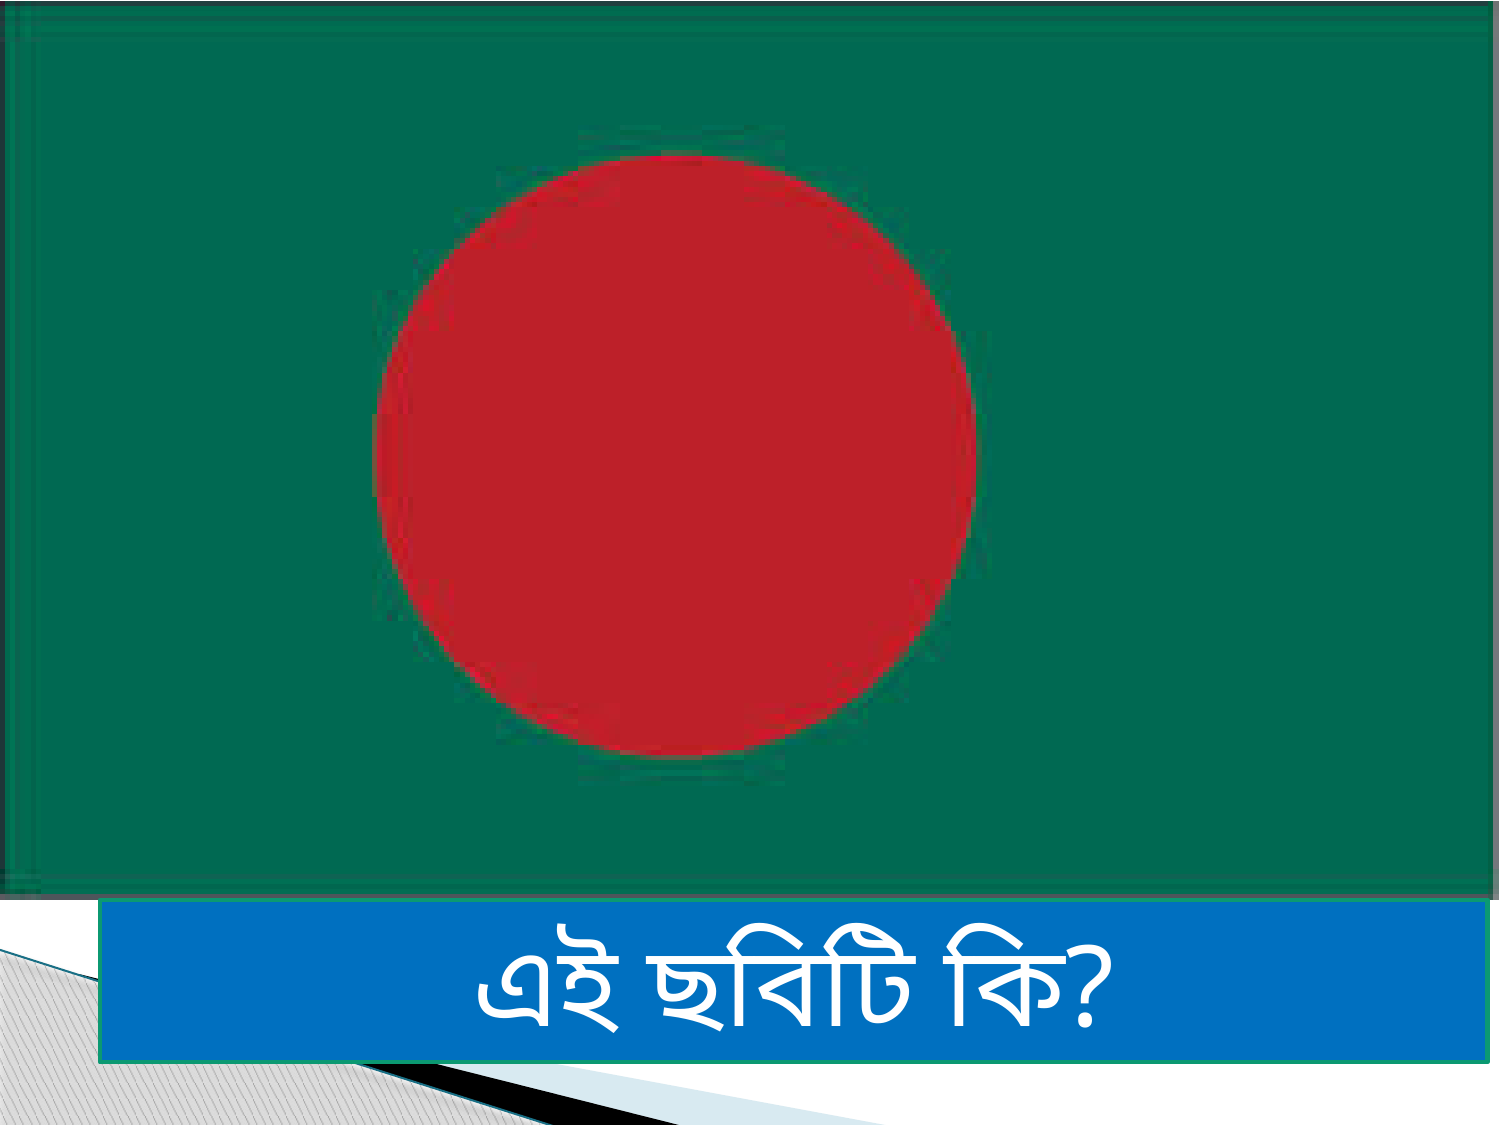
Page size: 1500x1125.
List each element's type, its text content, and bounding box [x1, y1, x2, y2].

picture [0, 0, 1499, 901]
text_box এই ছবিটি কি? [99, 911, 1488, 1063]
